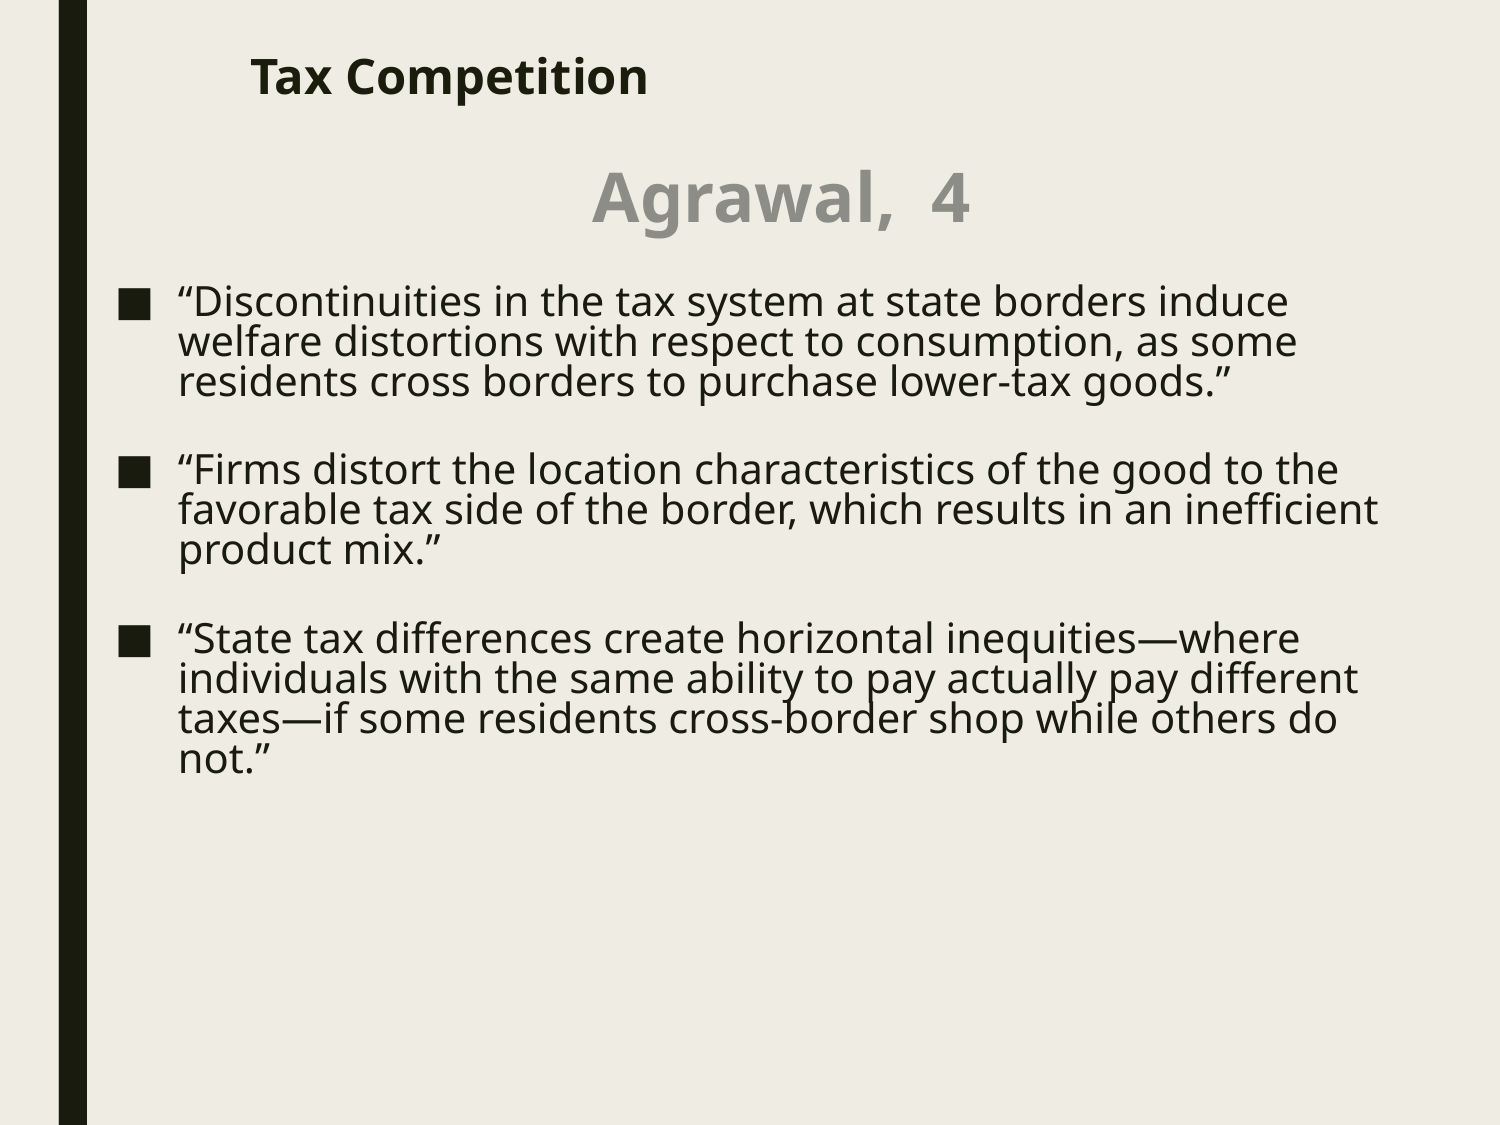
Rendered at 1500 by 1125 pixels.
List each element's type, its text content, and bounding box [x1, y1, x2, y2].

title Tax Competition [235, 45, 1466, 113]
list Agrawal, 4 “Discontinuities in the tax system at state borders induce welfare distortions with respect to consumption, as some residents cross borders to purchase lower-tax goods.” “Firms distort the location characteristics of the good to the favorable tax side of the border, which results in an inefficient product mix.” “State tax differences create horizontal inequities—where individuals with the same ability to pay actually pay different taxes—if some residents cross-border shop while others do not.” [99, 153, 1450, 1038]
